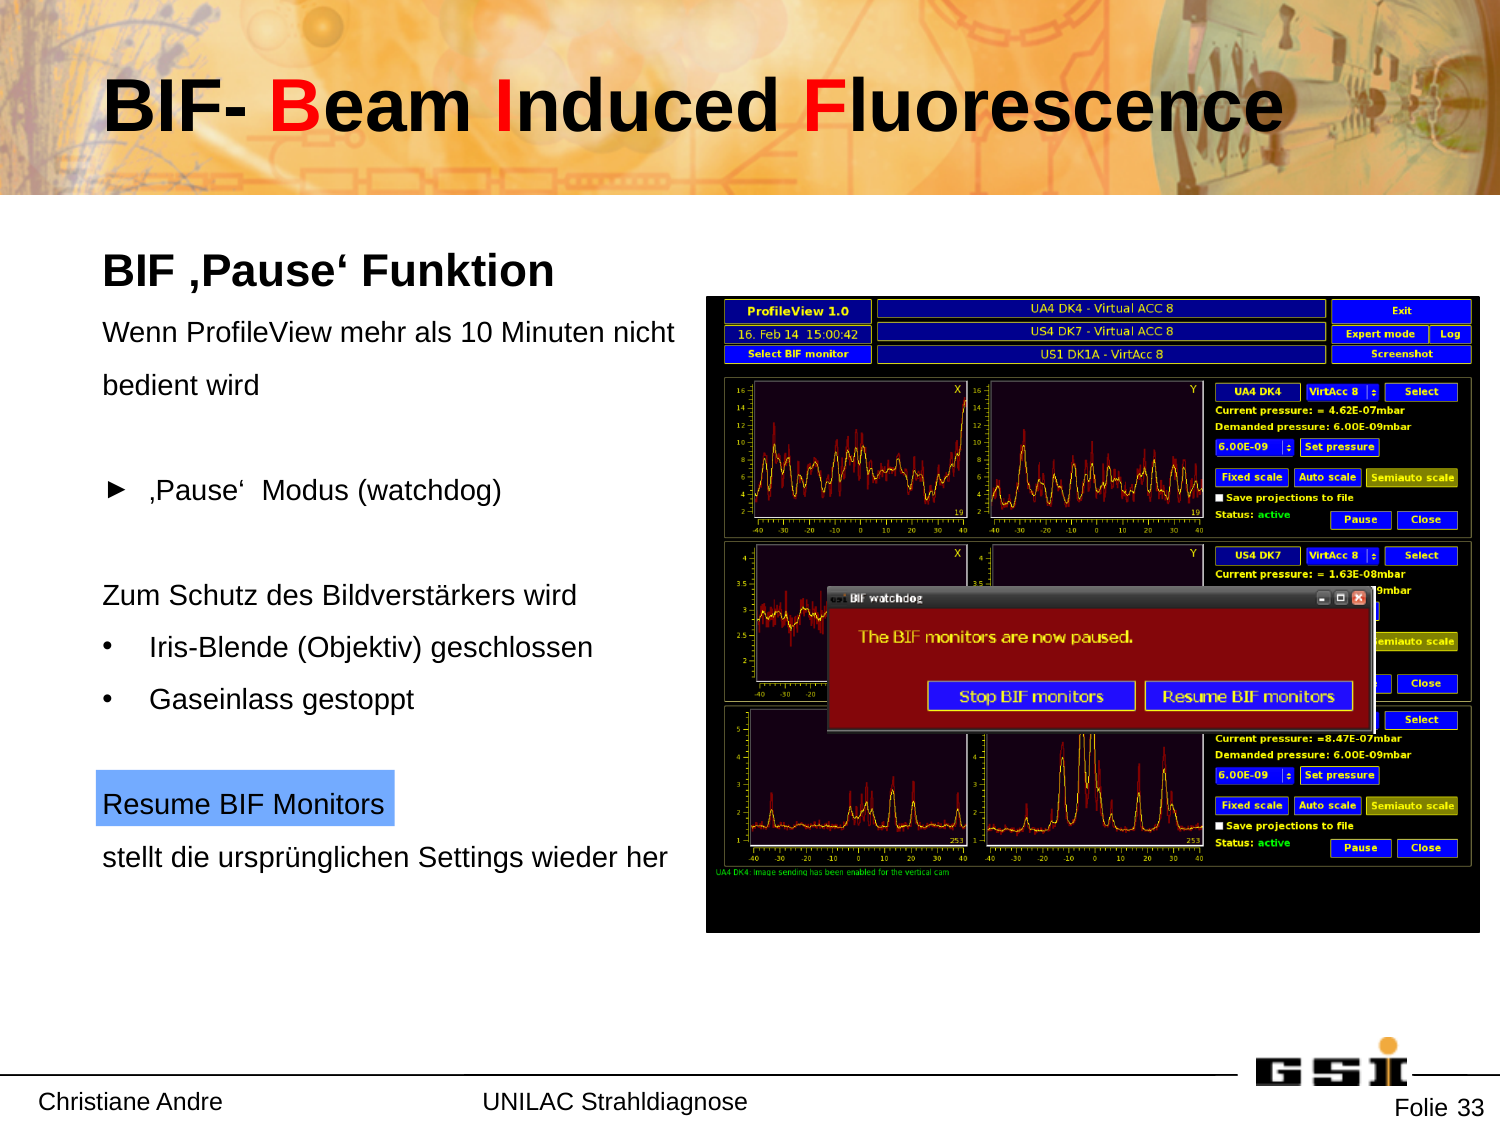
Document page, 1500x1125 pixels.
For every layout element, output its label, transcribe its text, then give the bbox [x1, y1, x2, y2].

text_box BIF ‚Pause‘ Funktion Wenn ProfileView mehr als 10 Minuten nicht bedient wird ‚Pause‘ Modus (watchdog) Zum Schutz des Bildverstärkers wird Iris-Blende (Objektiv) geschlossen Gaseinlass gestoppt Resume BIF Monitors stellt die ursprünglichen Settings wieder her [87, 206, 708, 1038]
picture [711, 296, 1475, 877]
text_box [707, 297, 1480, 933]
picture [0, 0, 1500, 195]
slide_number Folie 33 [1348, 1079, 1500, 1125]
picture [1256, 1037, 1407, 1086]
title BIF- Beam Induced Fluorescence [87, 7, 1363, 195]
